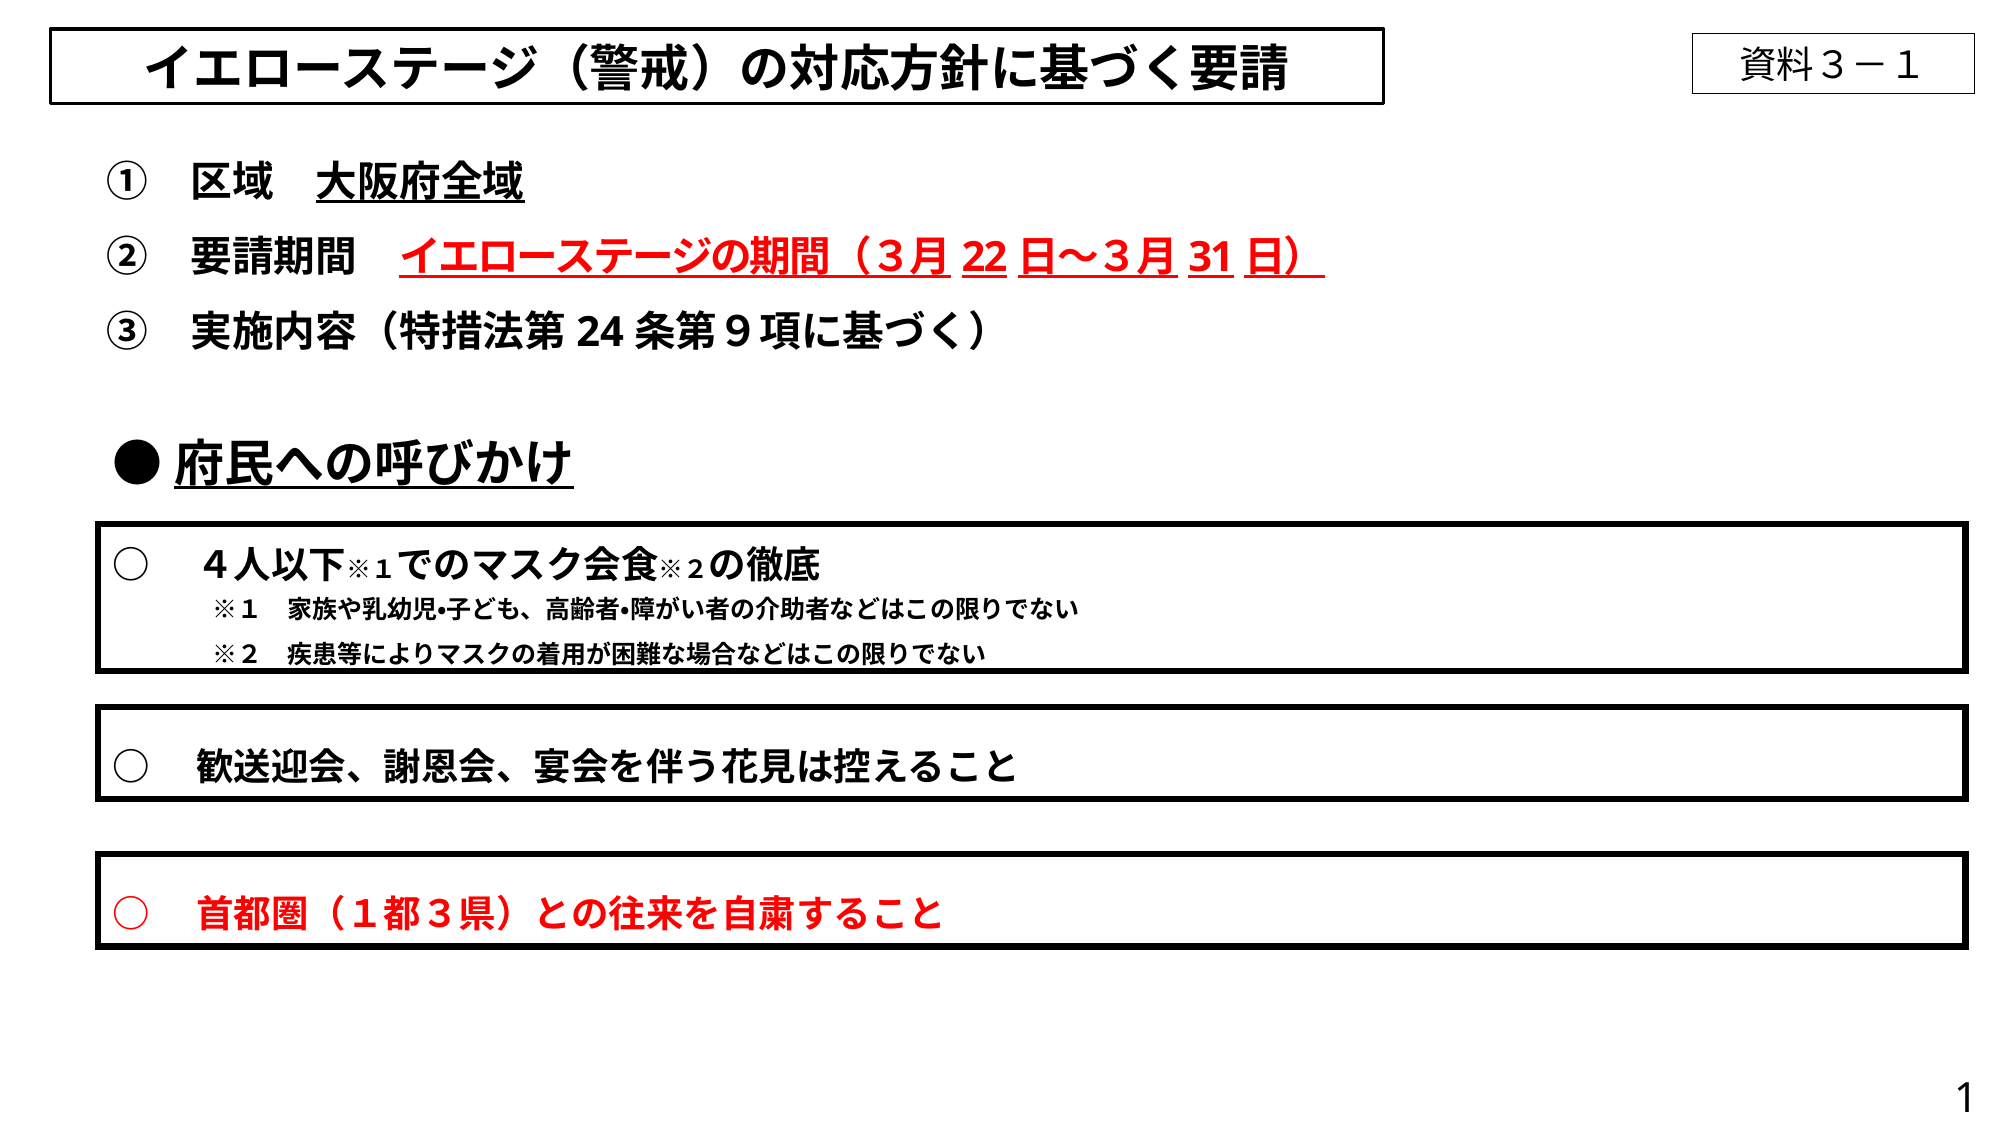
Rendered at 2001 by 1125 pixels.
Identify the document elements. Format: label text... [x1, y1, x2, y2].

text_box イエローステージ（警戒）の対応方針に基づく要請 [50, 28, 1384, 104]
text_box ●府民への呼びかけ [97, 436, 1914, 500]
text_box [97, 706, 1967, 800]
text_box ○ 首都圏（１都３県）との往来を自粛すること [97, 859, 2000, 1078]
text_box [97, 853, 1967, 948]
text_box ① 区域 大阪府全域 ② 要請期間 イエローステージの期間（３月22日～３月31日） ③ 実施内容（特措法第24条第９項に基づく） [50, 122, 2000, 363]
text_box ○ 歓送迎会、謝恩会、宴会を伴う花見は控えること [97, 712, 2000, 840]
text_box [97, 523, 1967, 541]
text_box ○ ４人以下※１でのマスク会食※２の徹底 ※１ 家族や乳幼児・子ども、高齢者・障がい者の介助者などはこの限りでない ※２ 疾患等によりマスクの着用が困難な場合などはこの限りでない [97, 541, 2000, 676]
text_box 資料３－１ [1692, 33, 1975, 94]
slide_number 1 [1543, 1078, 1993, 1125]
